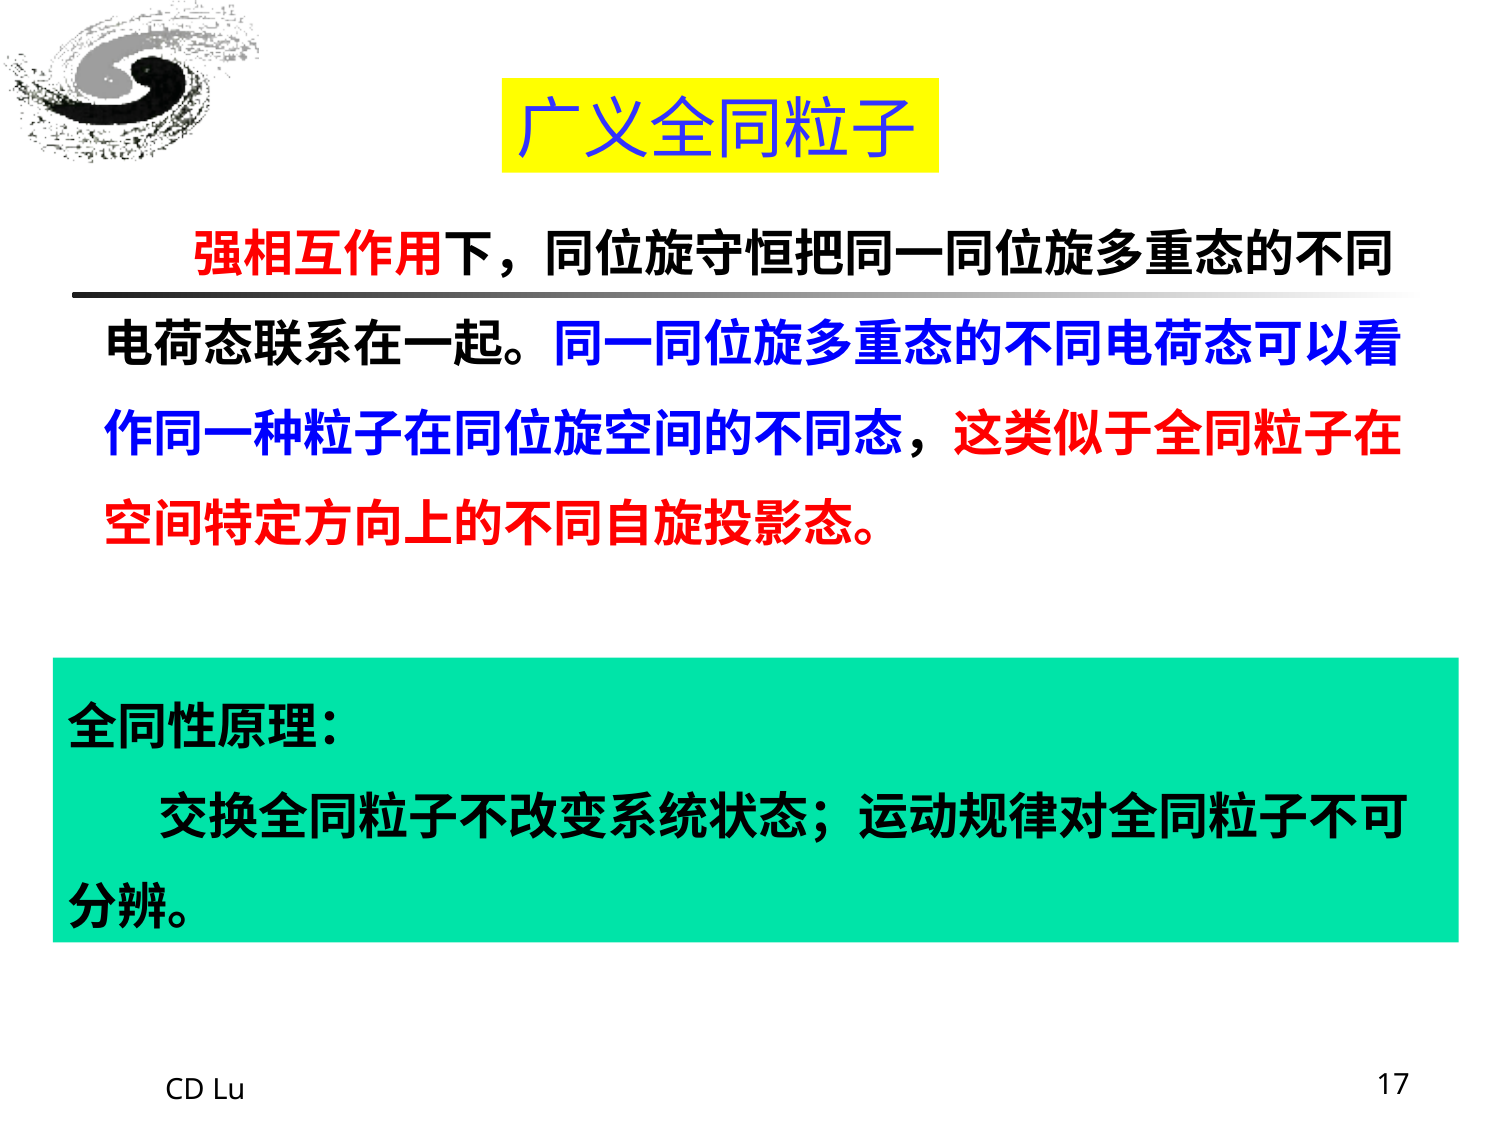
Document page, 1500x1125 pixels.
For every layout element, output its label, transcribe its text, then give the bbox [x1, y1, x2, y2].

text_box 全同性原理： 交换全同粒子不改变系统状态；运动规律对全同粒子不可分辨。 [52, 657, 1459, 943]
picture [0, 0, 259, 175]
slide_number CD Lu [149, 1037, 463, 1113]
text_box 广义全同粒子 [501, 78, 939, 173]
text_box 强相互作用下，同位旋守恒把同一同位旋多重态的不同电荷态联系在一起。同一同位旋多重态的不同电荷态可以看作同一种粒子在同位旋空间的不同态，这类似于全同粒子在空间特定方向上的不同自旋投影态。 [88, 184, 1424, 560]
slide_number 17 [1112, 1037, 1426, 1113]
